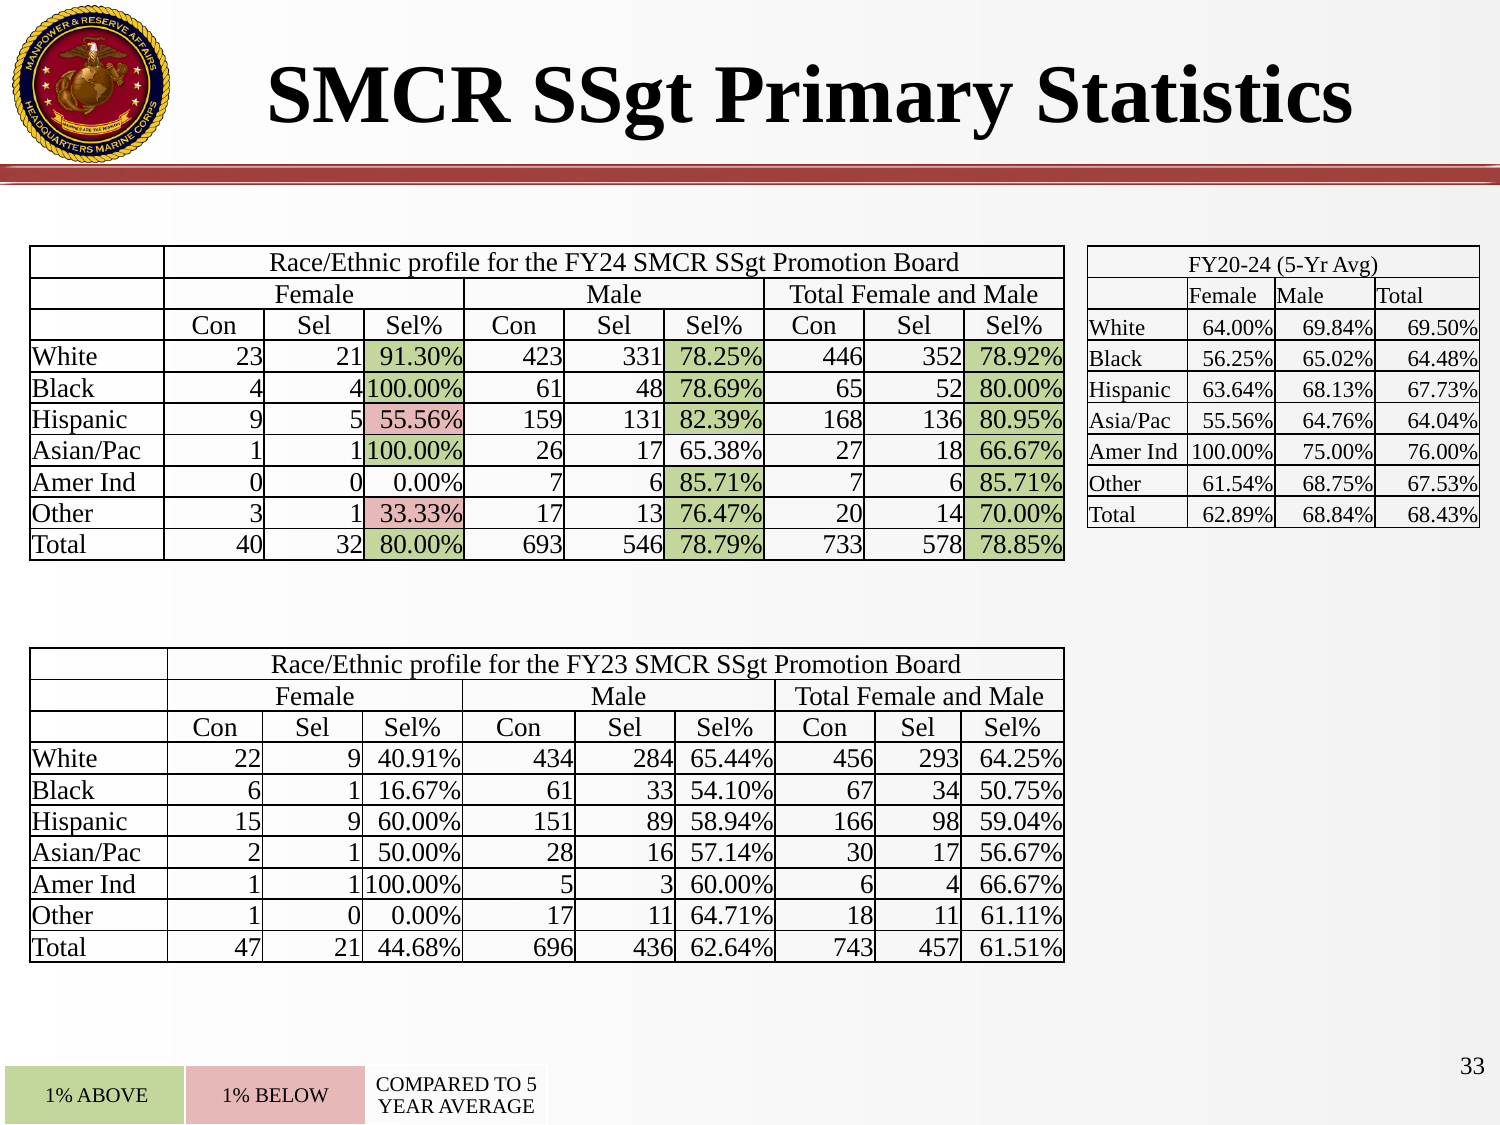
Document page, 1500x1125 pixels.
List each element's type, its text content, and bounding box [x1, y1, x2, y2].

table_cell 78.25% [665, 341, 763, 371]
table_cell 48 [565, 373, 663, 402]
table_cell Total Female and Male [776, 680, 1063, 710]
table_cell 11 [576, 900, 674, 930]
table_cell 80.00% [965, 373, 1063, 402]
table_cell 78.69% [665, 373, 763, 402]
table_cell 6 [168, 775, 262, 804]
table_cell Other [31, 498, 163, 528]
table_cell 4 [265, 373, 363, 402]
table_cell 33 [576, 775, 674, 804]
table_cell Female [165, 279, 463, 308]
table_cell 7 [465, 467, 563, 496]
table_cell 284 [576, 743, 674, 773]
table_cell Black [31, 775, 167, 804]
table_cell 67.53% [1376, 466, 1479, 495]
table_cell 3 [576, 869, 674, 898]
table_cell 47 [168, 931, 262, 961]
table_cell 100.00% [363, 869, 462, 898]
table_cell [31, 279, 163, 308]
table_cell Hispanic [31, 806, 167, 835]
table_cell [1088, 278, 1187, 308]
table_cell 456 [776, 743, 874, 773]
table_cell 68.43% [1376, 497, 1479, 527]
table_cell 64.00% [1188, 310, 1274, 339]
table_cell 446 [765, 341, 863, 371]
table_cell Male [465, 279, 763, 308]
table_cell Sel [565, 310, 663, 339]
table_cell 0 [263, 900, 362, 930]
table_cell Con [165, 310, 263, 339]
table_cell 62.89% [1188, 497, 1274, 527]
table_cell 76.47% [665, 498, 763, 528]
table_cell 98 [876, 806, 960, 835]
table_header FY20-24 (5-Yr Avg) [1088, 247, 1479, 277]
table_cell Amer Ind [31, 467, 163, 496]
table_cell 0 [165, 467, 263, 496]
table_cell 67.73% [1376, 372, 1479, 402]
table_cell 457 [876, 931, 960, 961]
table_cell Other [1088, 466, 1187, 495]
table_cell 61.11% [962, 900, 1063, 930]
table_cell 44.68% [363, 931, 462, 961]
table_cell 20 [765, 498, 863, 528]
table_cell 11 [876, 900, 960, 930]
table_cell 57.14% [676, 837, 774, 867]
table_cell 89 [576, 806, 674, 835]
table_cell 293 [876, 743, 960, 773]
table_cell 21 [265, 341, 363, 371]
table_cell 65.38% [665, 435, 763, 465]
table_cell 13 [565, 498, 663, 528]
table_cell White [31, 341, 163, 371]
table_cell 1 [168, 900, 262, 930]
table_cell 18 [865, 435, 963, 465]
table_cell 65.02% [1276, 341, 1374, 370]
table_cell 352 [865, 341, 963, 371]
table_cell 78.79% [665, 529, 763, 559]
table_cell 28 [463, 837, 574, 867]
table_cell 9 [263, 806, 362, 835]
table_cell Sel% [962, 712, 1063, 741]
table_cell 60.00% [363, 806, 462, 835]
table_header COMPARED TO 5 YEAR AVERAGE [367, 1066, 546, 1124]
table_cell Sel% [965, 310, 1063, 339]
table_cell 1 [263, 775, 362, 804]
table_cell Con [465, 310, 563, 339]
table_cell 6 [865, 467, 963, 496]
table_cell Female [168, 680, 462, 710]
table_cell Con [168, 712, 262, 741]
table_cell 100.00% [365, 435, 463, 465]
table_cell 1 [168, 869, 262, 898]
table_cell 64.48% [1376, 341, 1479, 370]
table_cell 66.67% [962, 869, 1063, 898]
table_cell 6 [776, 869, 874, 898]
table_cell 61 [463, 775, 574, 804]
table_header Race/Ethnic profile for the FY23 SMCR SSgt Promotion Board [168, 649, 1063, 679]
table_cell 16 [576, 837, 674, 867]
table_cell Male [1276, 278, 1374, 308]
table_cell Sel [865, 310, 963, 339]
table_cell 1 [263, 869, 362, 898]
table_cell 85.71% [965, 467, 1063, 496]
table_cell Total [31, 931, 167, 961]
table_cell 69.84% [1276, 310, 1374, 339]
table_cell 64.04% [1376, 403, 1479, 433]
table_cell 1 [263, 837, 362, 867]
table_header [31, 247, 163, 277]
table_cell 69.50% [1376, 310, 1479, 339]
table_cell 3 [165, 498, 263, 528]
table_cell 76.00% [1376, 435, 1479, 464]
table_cell 62.64% [676, 931, 774, 961]
table_cell Sel% [665, 310, 763, 339]
table_cell Sel [263, 712, 362, 741]
table_cell 331 [565, 341, 663, 371]
table_cell White [1088, 310, 1187, 339]
table_cell Total [1088, 497, 1187, 527]
table_cell 131 [565, 404, 663, 434]
table_cell 61 [465, 373, 563, 402]
table_cell 65.44% [676, 743, 774, 773]
table_cell 50.75% [962, 775, 1063, 804]
table_cell 100.00% [365, 373, 463, 402]
table_cell White [31, 743, 167, 773]
table_cell [31, 680, 167, 710]
table_header 1% ABOVE [5, 1066, 184, 1124]
table_cell 80.95% [965, 404, 1063, 434]
table_cell 17 [565, 435, 663, 465]
table_cell 1 [165, 435, 263, 465]
table_cell [31, 712, 167, 741]
table_cell 78.85% [965, 529, 1063, 559]
table_cell Female [1188, 278, 1274, 308]
table_cell Asian/Pac [31, 837, 167, 867]
table_cell Total Female and Male [765, 279, 1063, 308]
table_cell Hispanic [1088, 372, 1187, 402]
table_cell 168 [765, 404, 863, 434]
table_cell Sel [876, 712, 960, 741]
table_cell 56.67% [962, 837, 1063, 867]
table_cell Sel% [676, 712, 774, 741]
table_cell 30 [776, 837, 874, 867]
table_cell 17 [463, 900, 574, 930]
table_cell 0.00% [363, 900, 462, 930]
table_cell 80.00% [365, 529, 463, 559]
table_cell 696 [463, 931, 574, 961]
table_header 1% BELOW [186, 1066, 365, 1124]
table_cell 423 [465, 341, 563, 371]
table_cell 55.56% [1188, 403, 1274, 433]
table_cell 693 [465, 529, 563, 559]
table_cell 16.67% [363, 775, 462, 804]
table_cell 9 [165, 404, 263, 434]
table_cell Sel [265, 310, 363, 339]
table_cell Con [463, 712, 574, 741]
table_cell 136 [865, 404, 963, 434]
table_cell 22 [168, 743, 262, 773]
table_cell 18 [776, 900, 874, 930]
table_header Race/Ethnic profile for the FY24 SMCR SSgt Promotion Board [165, 247, 1063, 277]
picture [12, 5, 121, 163]
table_cell 7 [765, 467, 863, 496]
table_cell 743 [776, 931, 874, 961]
table_cell Black [1088, 341, 1187, 370]
table_cell 59.04% [962, 806, 1063, 835]
table_cell 34 [876, 775, 960, 804]
table_cell 1 [265, 435, 363, 465]
table_cell Sel [576, 712, 674, 741]
table_cell 64.76% [1276, 403, 1374, 433]
table_cell 91.30% [365, 341, 463, 371]
table_cell 78.92% [965, 341, 1063, 371]
table_cell 17 [465, 498, 563, 528]
table_cell Asia/Pac [1088, 403, 1187, 433]
table_cell 64.71% [676, 900, 774, 930]
table_cell 17 [876, 837, 960, 867]
table_cell 23 [165, 341, 263, 371]
table_cell 54.10% [676, 775, 774, 804]
table_cell 67 [776, 775, 874, 804]
table_cell Total [31, 529, 163, 559]
table_cell 0 [265, 467, 363, 496]
table_cell Asian/Pac [31, 435, 163, 465]
table_cell 65 [765, 373, 863, 402]
table_cell 56.25% [1188, 341, 1274, 370]
table_cell 58.94% [676, 806, 774, 835]
table_cell 4 [165, 373, 263, 402]
table_cell Sel% [365, 310, 463, 339]
table_cell 27 [765, 435, 863, 465]
table_cell 2 [168, 837, 262, 867]
table_cell 66.67% [965, 435, 1063, 465]
table_cell 40 [165, 529, 263, 559]
table_cell 21 [263, 931, 362, 961]
table_cell Total [1376, 278, 1479, 308]
table_cell 159 [465, 404, 563, 434]
table_cell 4 [876, 869, 960, 898]
table_cell 50.00% [363, 837, 462, 867]
table_cell 70.00% [965, 498, 1063, 528]
table_cell 14 [865, 498, 963, 528]
table_cell 546 [565, 529, 663, 559]
table_cell 6 [565, 467, 663, 496]
table_cell Con [776, 712, 874, 741]
table_cell 68.84% [1276, 497, 1374, 527]
table_cell 434 [463, 743, 574, 773]
title SMCR SSgt Primary Statistics [121, 1, 1500, 177]
table_cell 68.75% [1276, 466, 1374, 495]
table_cell 26 [465, 435, 563, 465]
table_cell 60.00% [676, 869, 774, 898]
table_cell 0.00% [365, 467, 463, 496]
table_cell 64.25% [962, 743, 1063, 773]
table_cell 63.64% [1188, 372, 1274, 402]
table_cell 9 [263, 743, 362, 773]
table_cell Con [765, 310, 863, 339]
table_cell Other [31, 900, 167, 930]
table_cell 1 [265, 498, 363, 528]
table_cell 100.00% [1188, 435, 1274, 464]
table_cell 436 [576, 931, 674, 961]
table_cell 166 [776, 806, 874, 835]
table_cell 15 [168, 806, 262, 835]
table_cell 52 [865, 373, 963, 402]
table_cell [31, 310, 163, 339]
table_cell Male [463, 680, 774, 710]
table_cell 32 [265, 529, 363, 559]
slide_number 33 [1149, 1042, 1500, 1103]
table_cell 151 [463, 806, 574, 835]
table_cell 733 [765, 529, 863, 559]
table_cell Sel% [363, 712, 462, 741]
table_cell 55.56% [365, 404, 463, 434]
table_cell 68.13% [1276, 372, 1374, 402]
table_cell 5 [265, 404, 363, 434]
table_header [31, 649, 167, 679]
table_cell 40.91% [363, 743, 462, 773]
table_cell 75.00% [1276, 435, 1374, 464]
table_cell 33.33% [365, 498, 463, 528]
table_cell Amer Ind [31, 869, 167, 898]
table_cell 578 [865, 529, 963, 559]
table_cell 85.71% [665, 467, 763, 496]
table_cell Hispanic [31, 404, 163, 434]
table_cell Black [31, 373, 163, 402]
table_cell 5 [463, 869, 574, 898]
table_cell 61.54% [1188, 466, 1274, 495]
table_cell 82.39% [665, 404, 763, 434]
table_cell Amer Ind [1088, 435, 1187, 464]
table_cell 61.51% [962, 931, 1063, 961]
